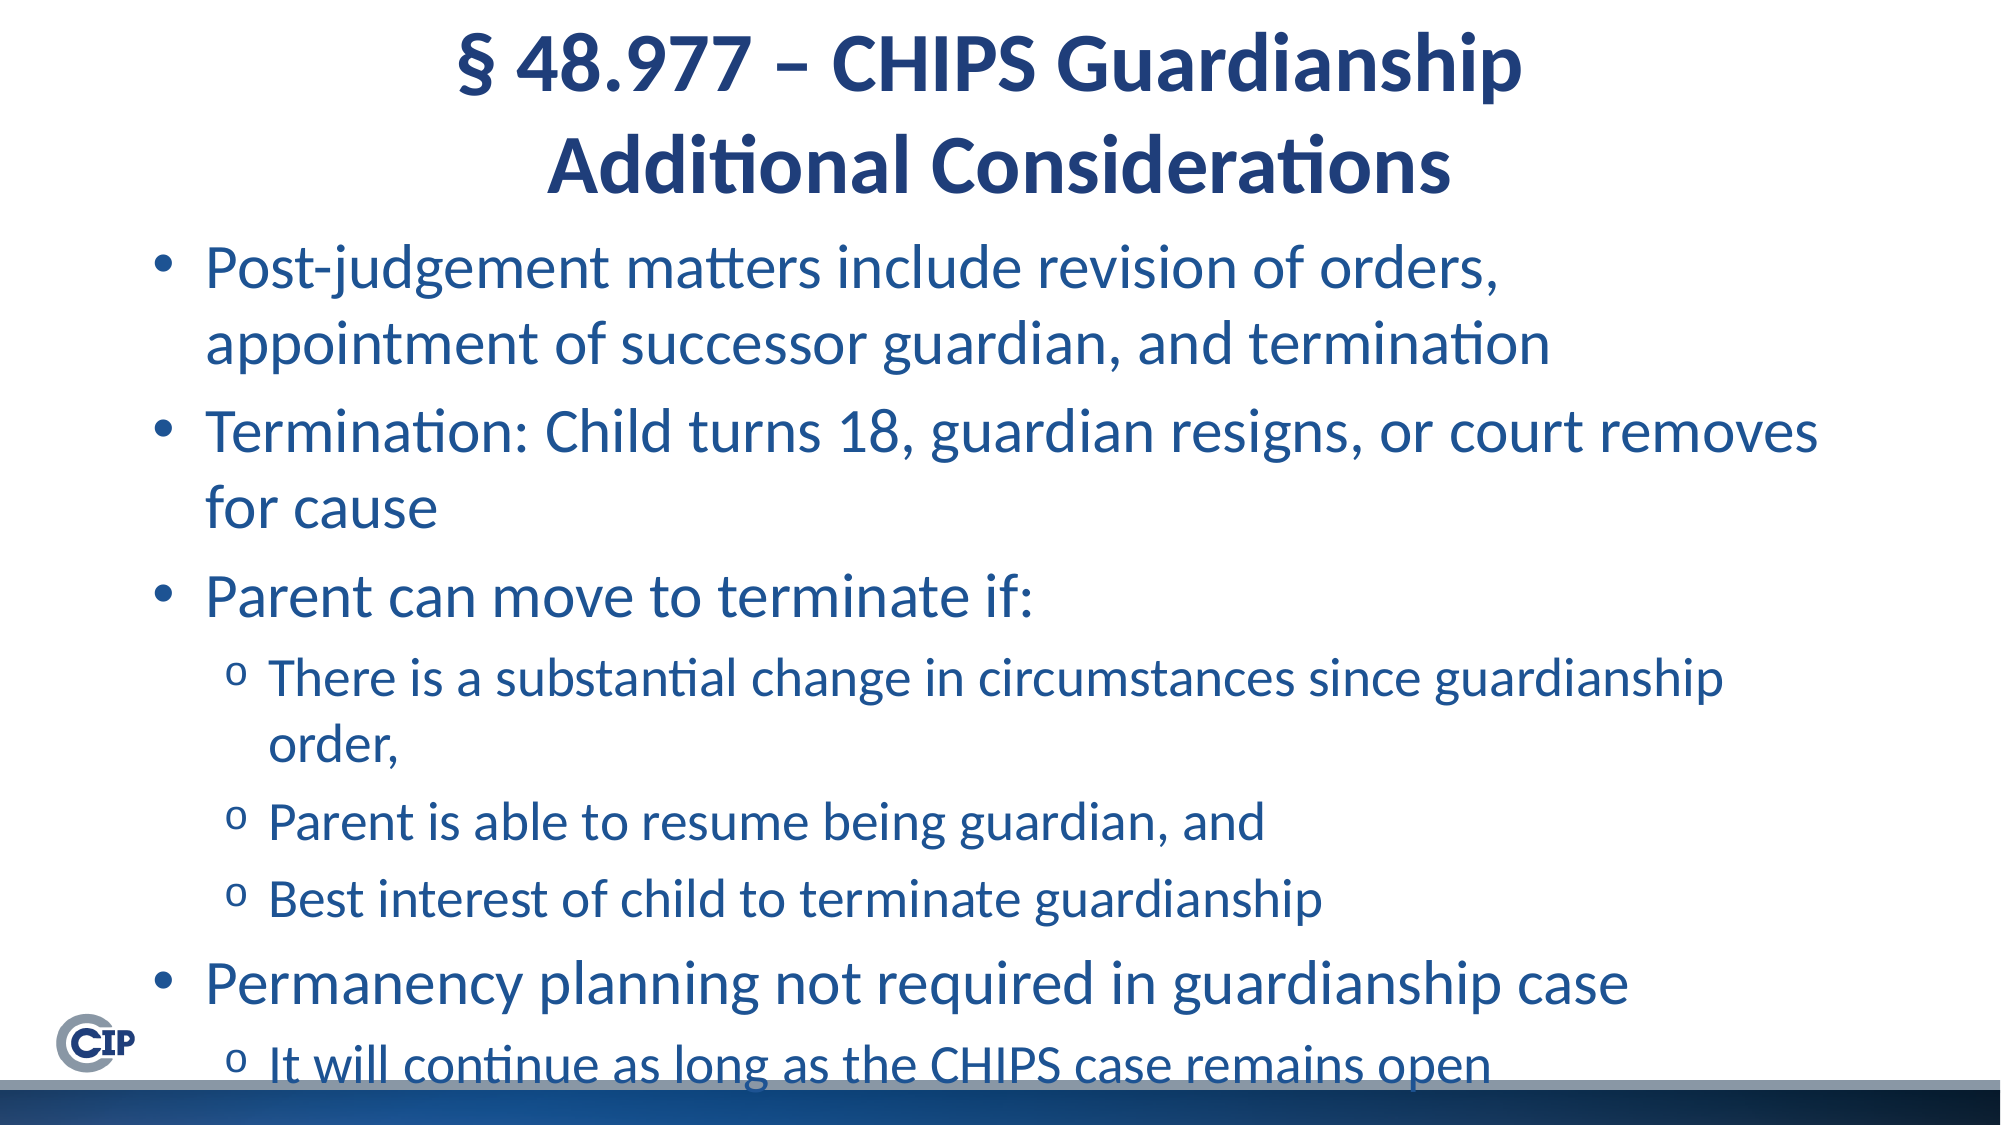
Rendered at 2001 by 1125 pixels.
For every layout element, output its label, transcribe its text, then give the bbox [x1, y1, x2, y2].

picture [0, 1090, 2001, 1125]
picture [54, 1012, 137, 1074]
list Post-judgement matters include revision of orders, appointment of successor guardian, and termination Termination: Child turns 18, guardian resigns, or court removes for cause Parent can move to terminate if: There is a substantial change in circumstances since guardianship order, Parent is able to resume being guardian, and Best interest of child to terminate guardianship Permanency planning not required in guardianship case It will continue as long as the CHIPS case remains open [137, 217, 1863, 1107]
title § 48.977 – CHIPS Guardianship Additional Considerations [0, 0, 2000, 218]
